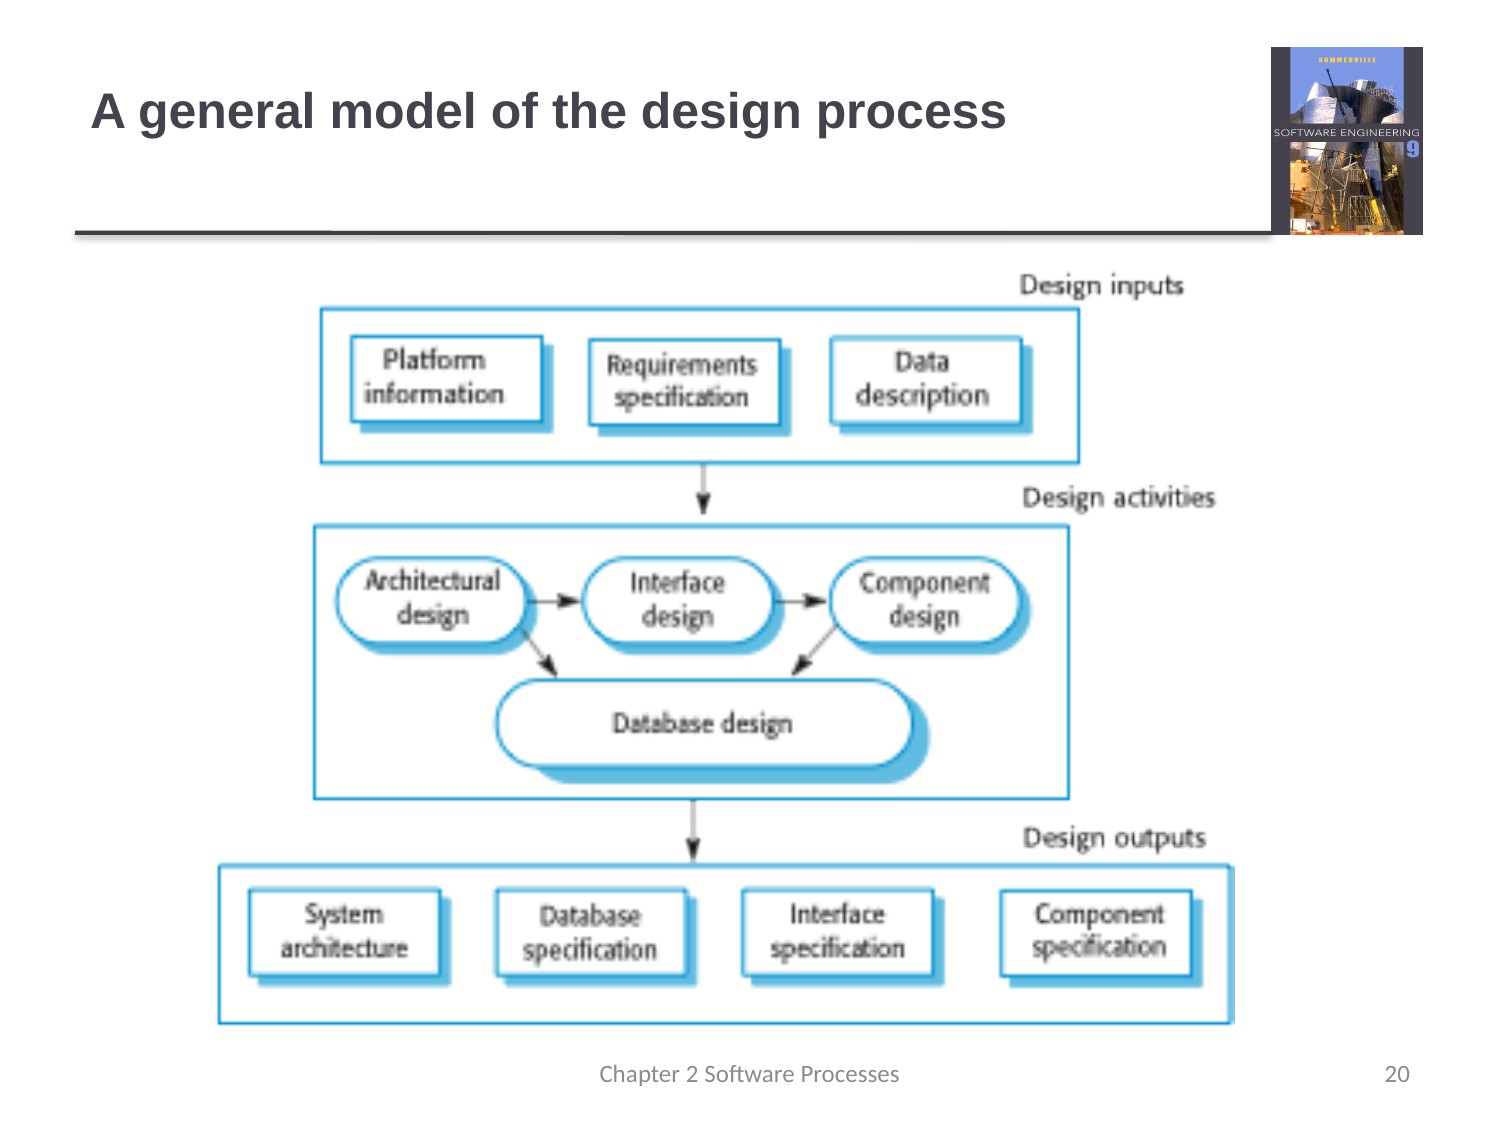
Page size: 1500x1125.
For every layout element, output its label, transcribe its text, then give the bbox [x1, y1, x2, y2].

footer Chapter 2 Software Processes [512, 1042, 988, 1103]
picture [215, 268, 1235, 1030]
title A general model of the design process [74, 44, 1272, 233]
slide_number 20 [1074, 1042, 1425, 1103]
picture [1272, 47, 1423, 235]
